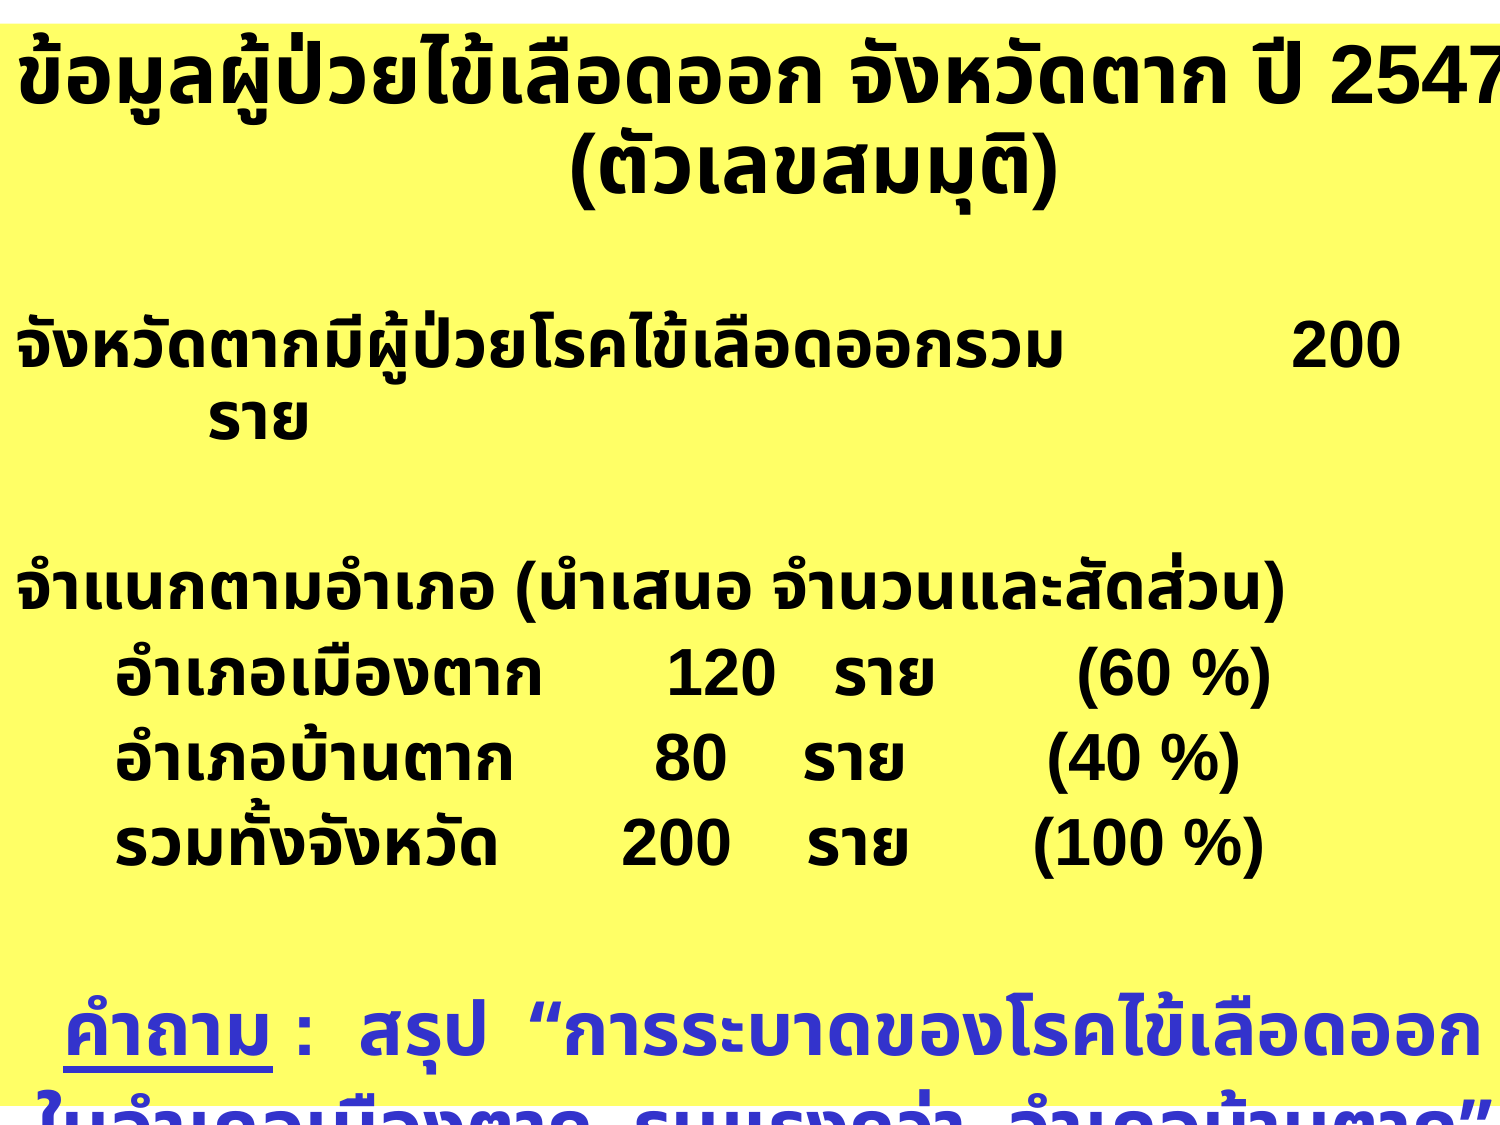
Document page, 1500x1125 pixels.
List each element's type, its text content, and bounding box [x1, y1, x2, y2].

list ข้อมูลผู้ป่วยไข้เลือดออก จังหวัดตาก ปี 2547 (ตัวเลขสมมุติ) จังหวัดตากมีผู้ป่วยโรคไข้เลือดออกรวม 200 ราย จำแนกตามอำเภอ (นำเสนอ จำนวนและสัดส่วน) อำเภอเมืองตาก 120 ราย (60 %) อำเภอบ้านตาก 80 ราย (40 %) รวมทั้งจังหวัด 200 ราย (100 %) คำถาม : สรุป “การระบาดของโรคไข้เลือดออก ในอำเภอเมืองตาก รุนแรงกว่า อำเภอบ้านตาก” ถูกต้องหรือไม่ [0, 23, 1500, 1107]
